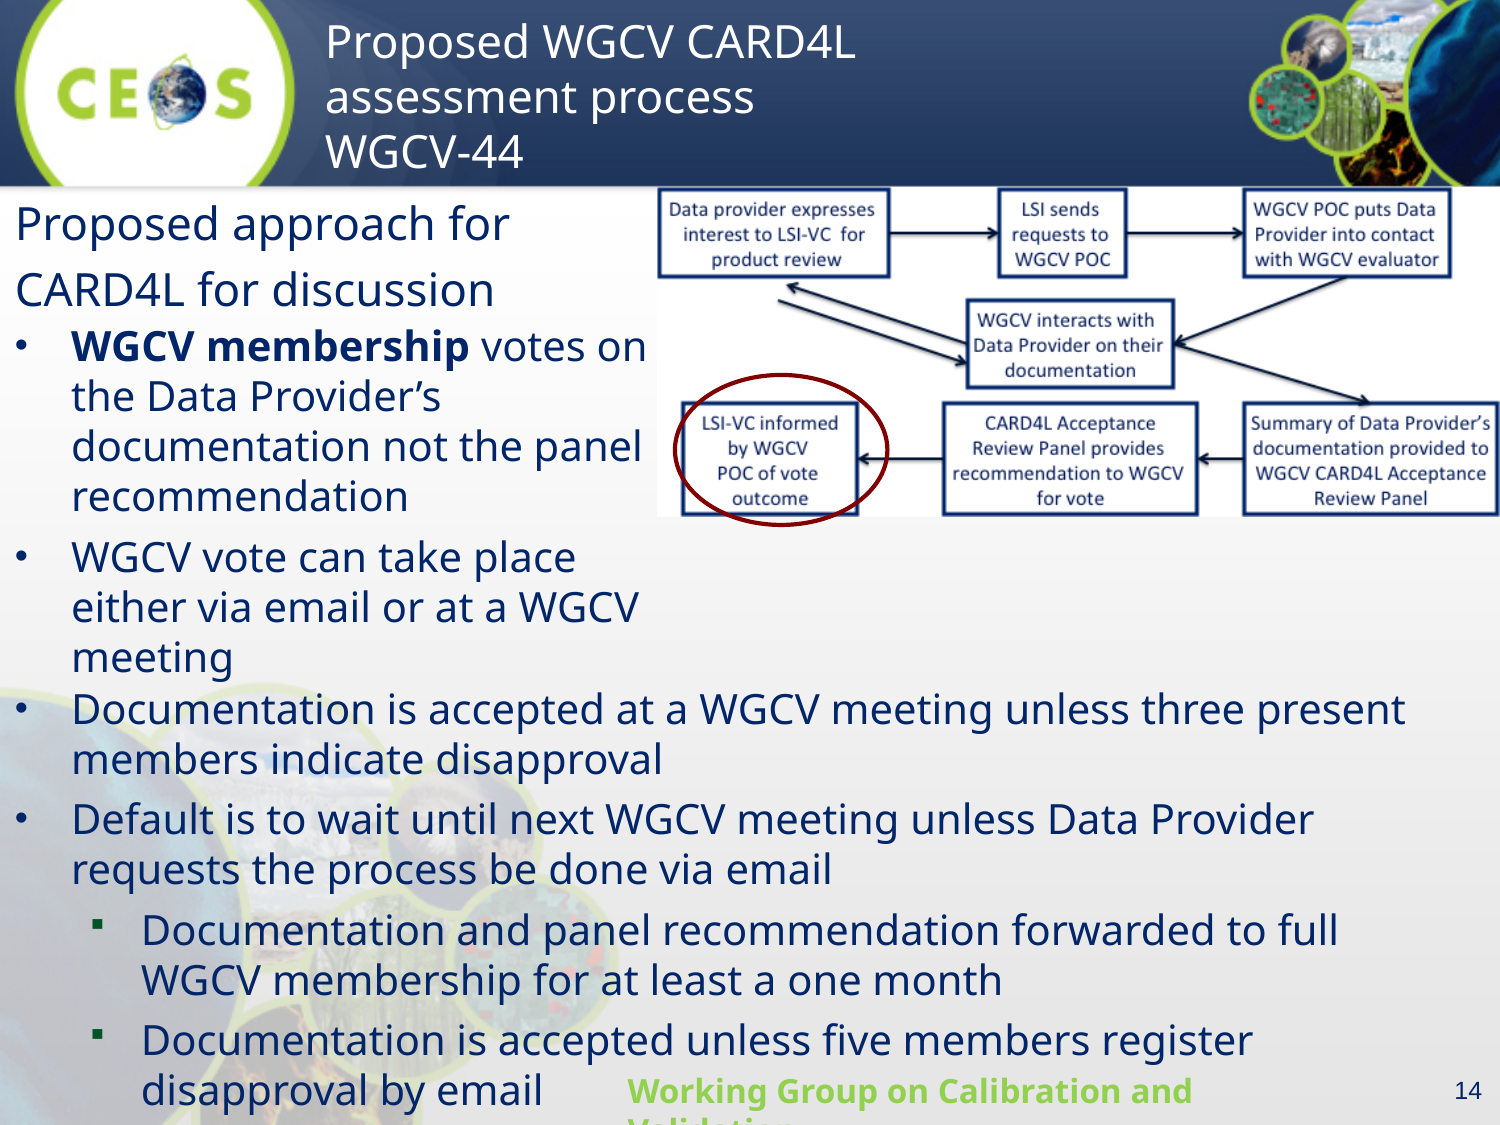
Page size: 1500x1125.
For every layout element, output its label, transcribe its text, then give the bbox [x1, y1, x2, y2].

list Documentation is accepted at a WGCV meeting unless three present members indicate disapproval Default is to wait until next WGCV meeting unless Data Provider requests the process be done via email Documentation and panel recommendation forwarded to full WGCV membership for at least a one month Documentation is accepted unless five members register disapproval by email [0, 675, 1475, 1125]
list Proposed approach for CARD4L for discussion [0, 187, 657, 312]
text_box [733, 517, 829, 525]
text_box WGCV membership votes on the Data Provider’s documentation not the panel recommendation WGCV vote can take place either via email or at a WGCV meeting [0, 312, 688, 600]
picture [0, 0, 1500, 1125]
